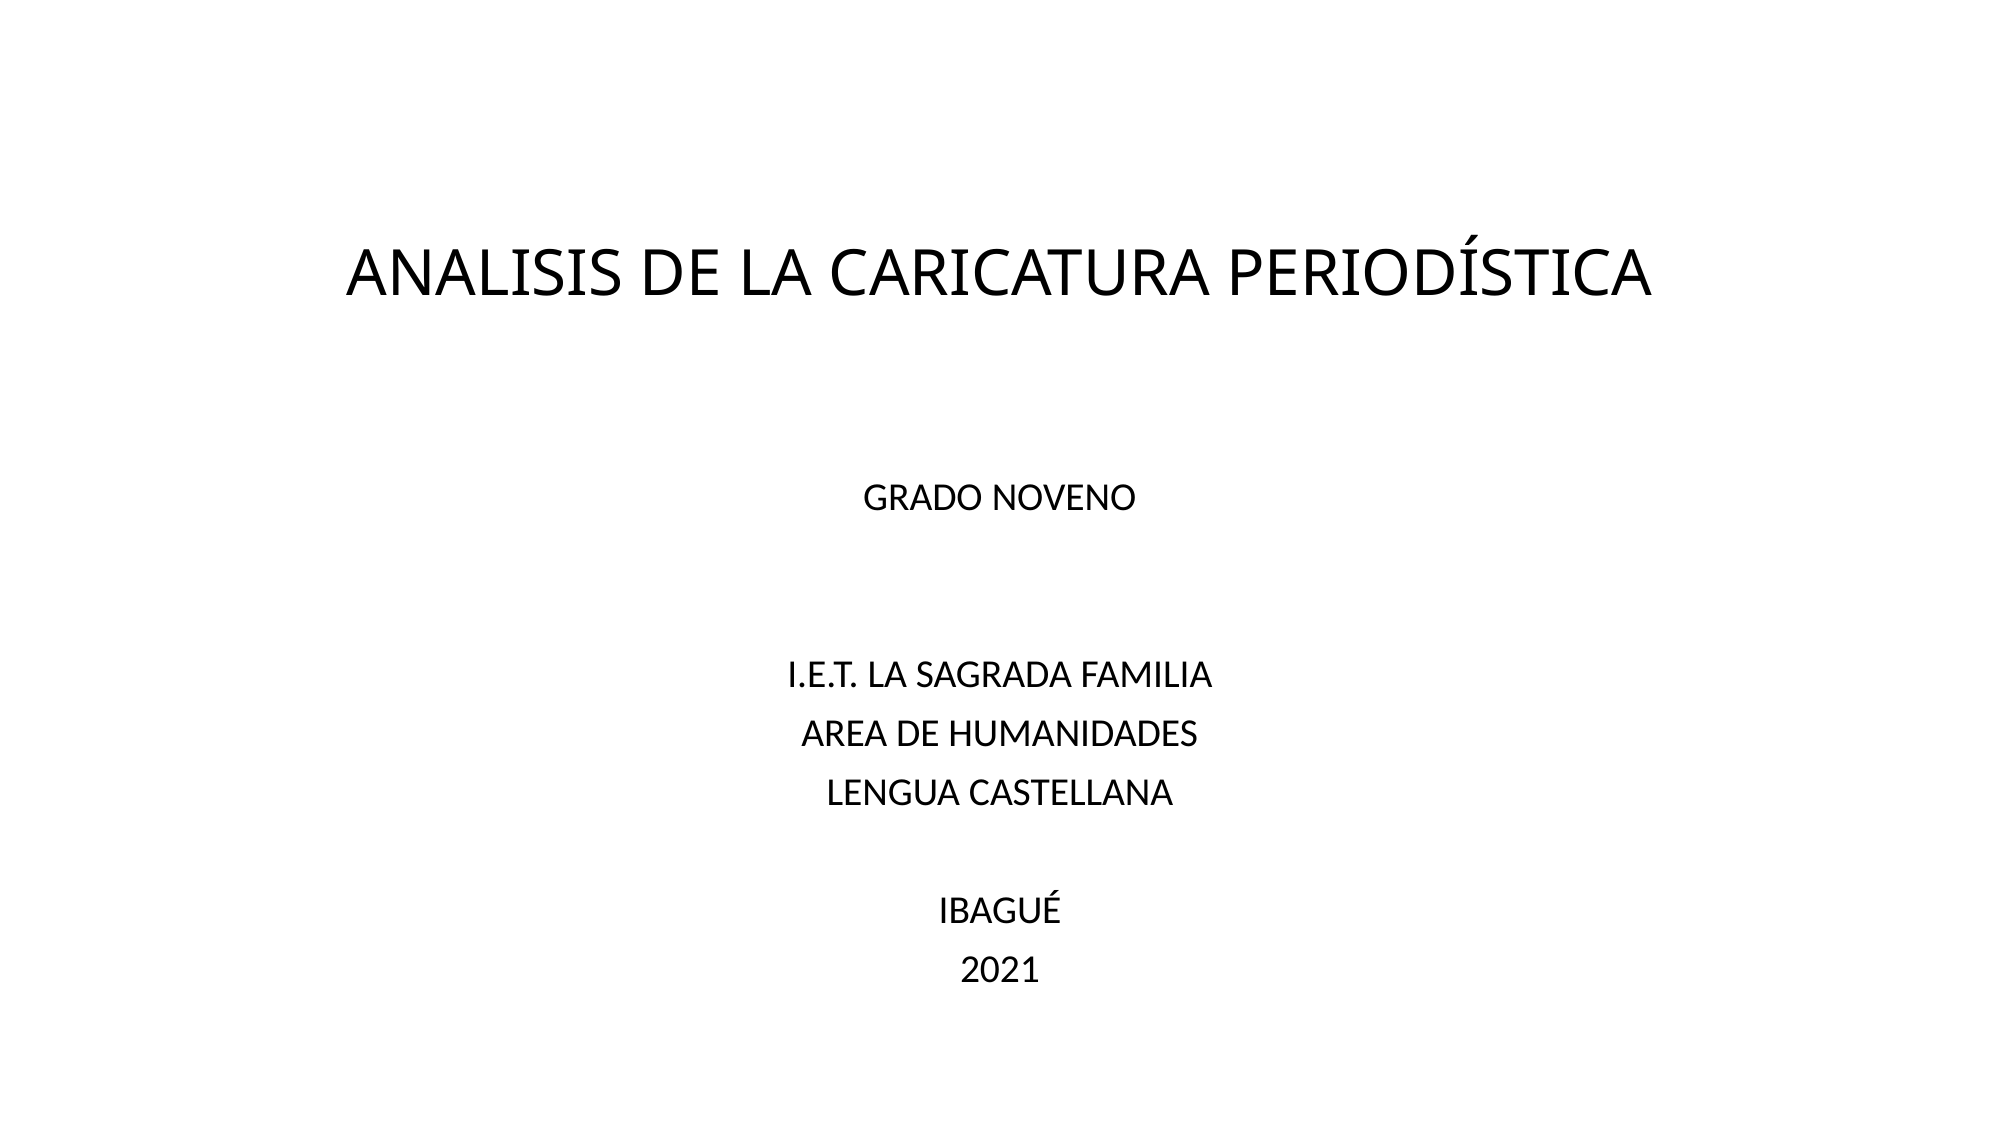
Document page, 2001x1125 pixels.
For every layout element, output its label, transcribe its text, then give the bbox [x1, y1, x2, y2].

subtitle GRADO NOVENO I.E.T. LA SAGRADA FAMILIA AREA DE HUMANIDADES LENGUA CASTELLANA IBAGUÉ 2021 [249, 468, 1750, 1001]
title ANALISIS DE LA CARICATURA PERIODÍSTICA [249, 184, 1750, 318]
